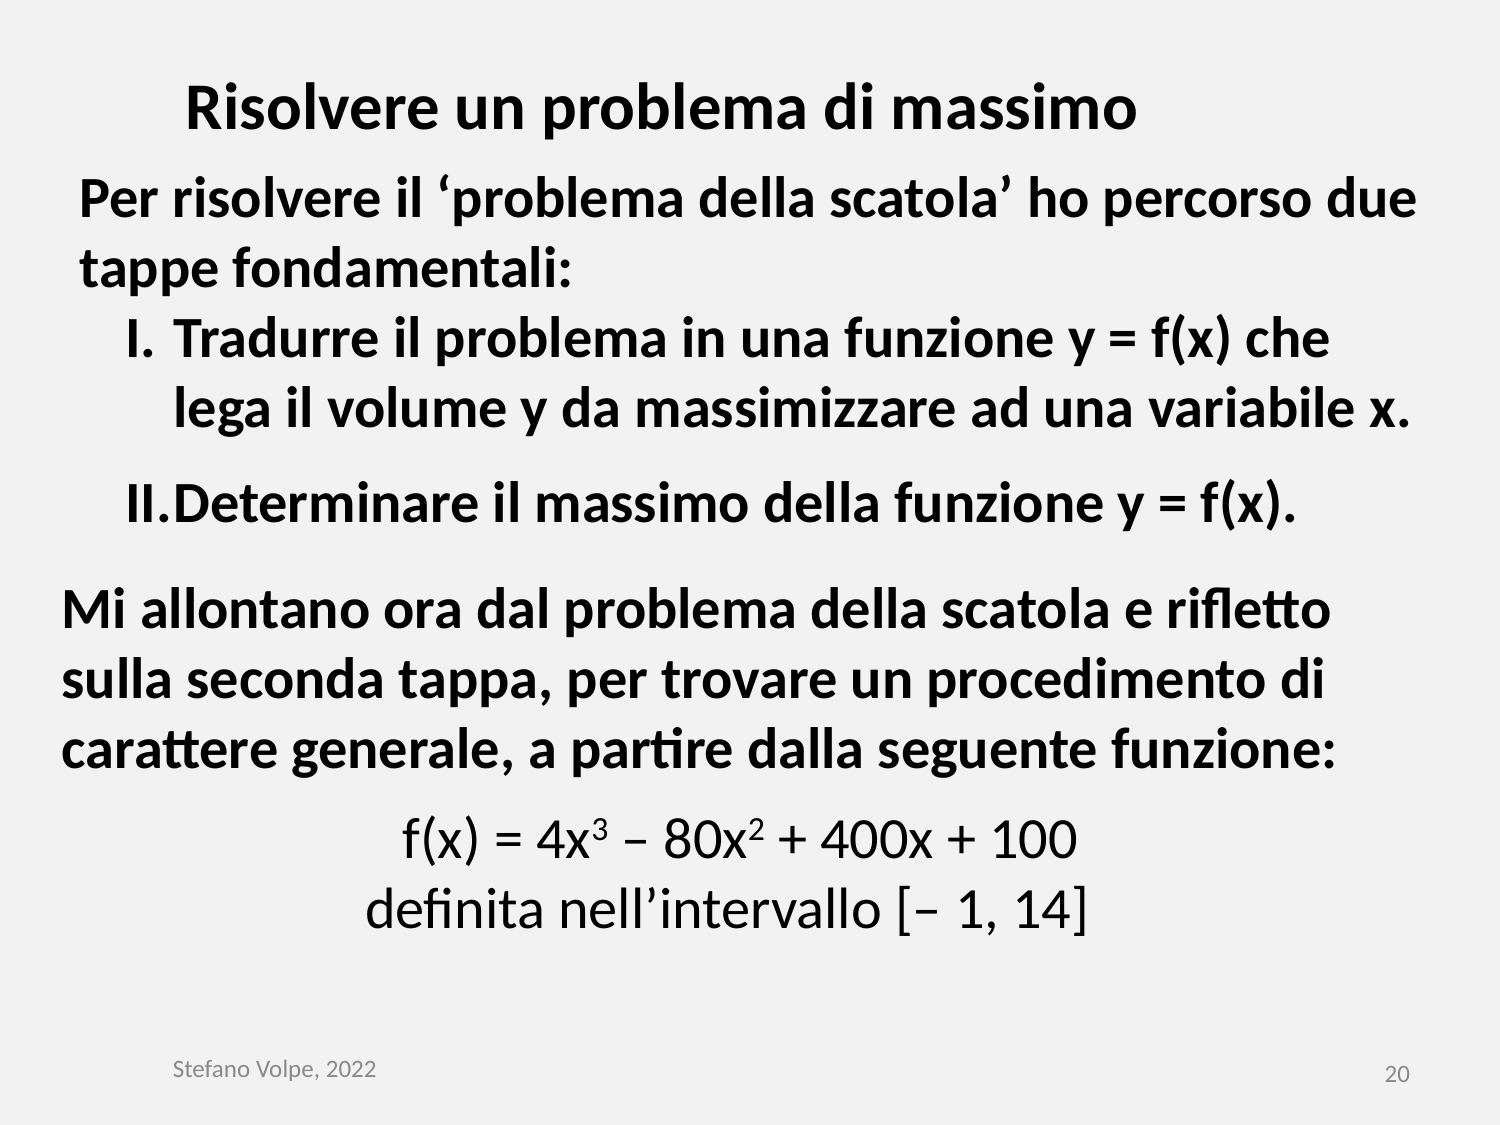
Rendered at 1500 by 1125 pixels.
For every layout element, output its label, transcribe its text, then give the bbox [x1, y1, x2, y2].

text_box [46, 151, 1448, 952]
text_box Risolvere un problema di massimo [171, 55, 1159, 150]
footer Stefano Volpe, 2022 [37, 1037, 513, 1098]
slide_number 20 [1074, 1042, 1425, 1103]
